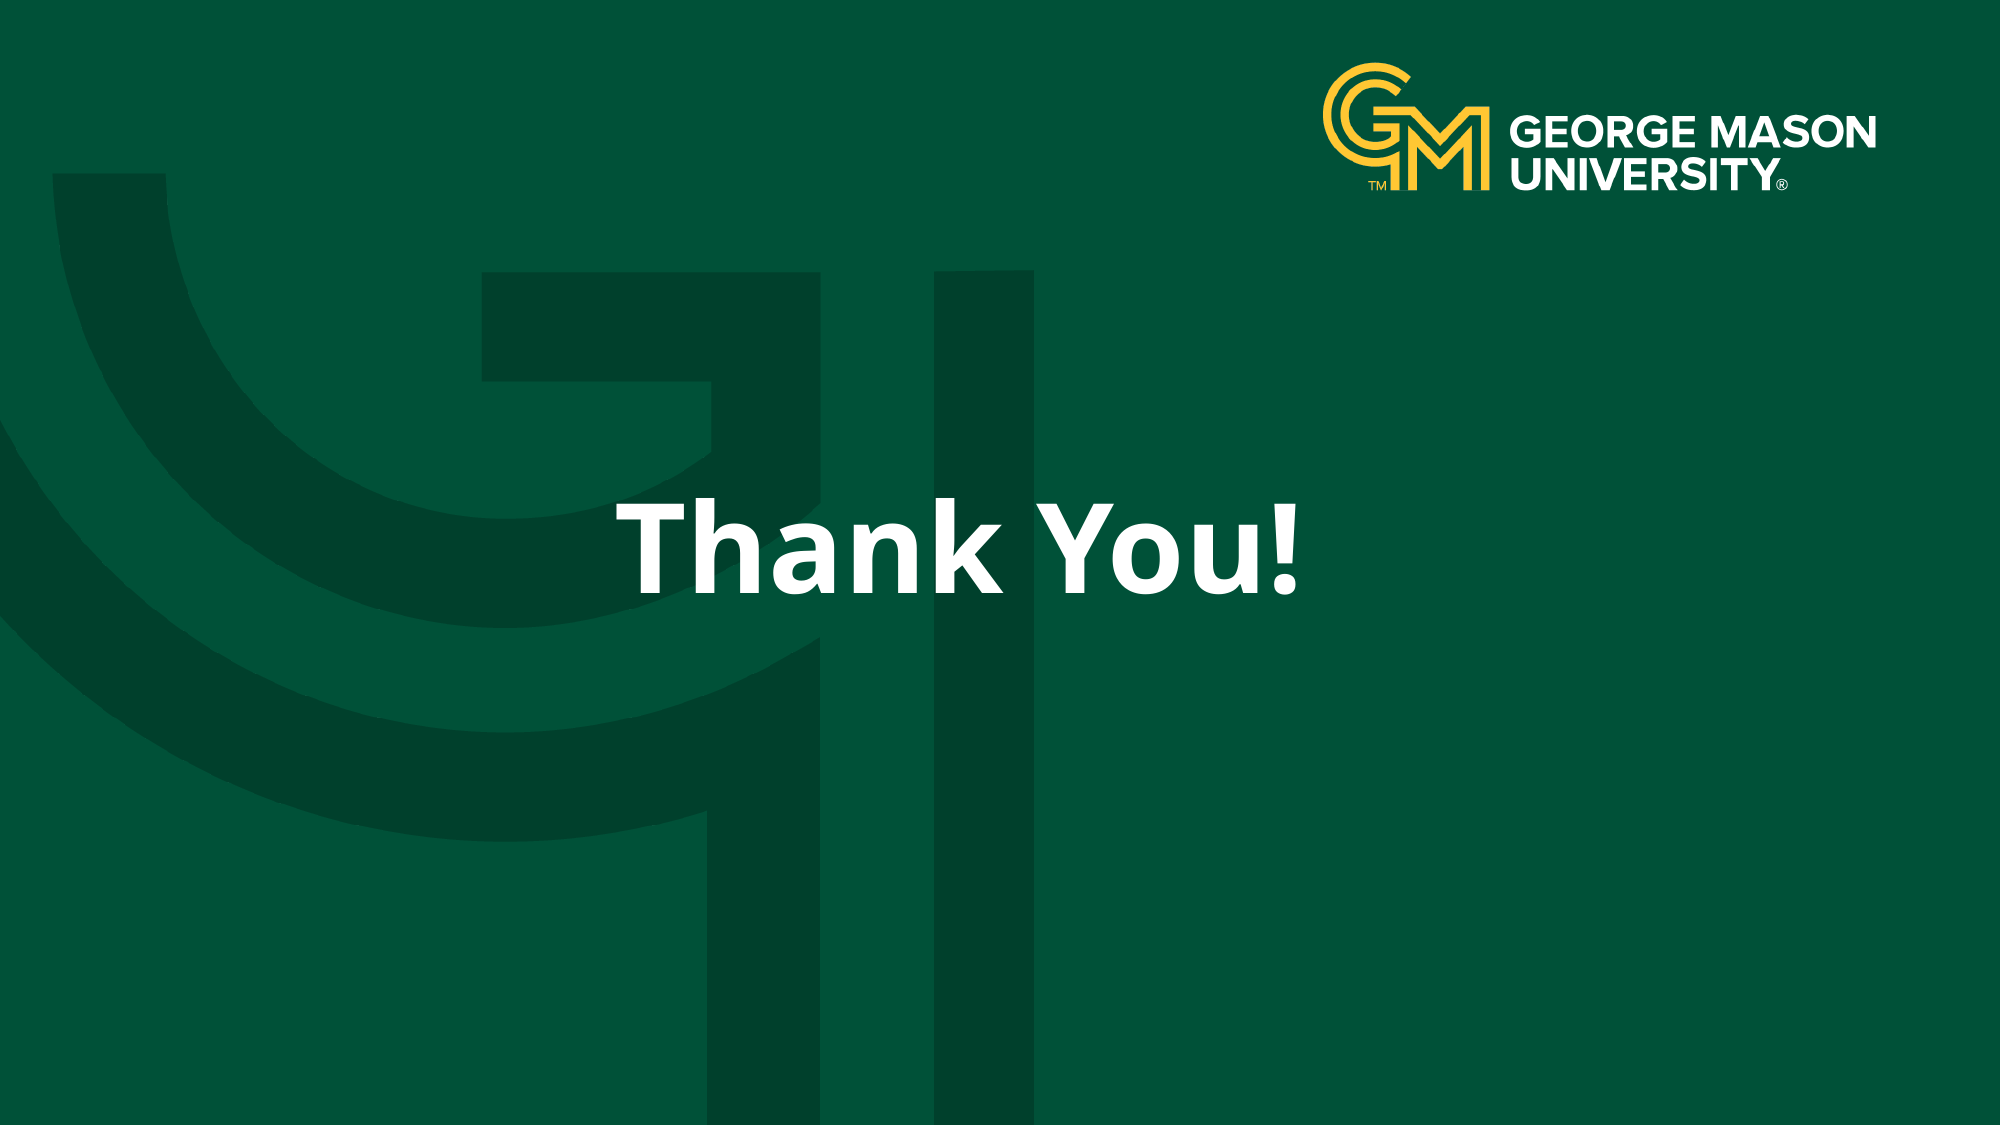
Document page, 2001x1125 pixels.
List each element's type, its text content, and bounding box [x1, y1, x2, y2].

picture [1289, 45, 1909, 254]
title Thank You! [388, 415, 1319, 629]
